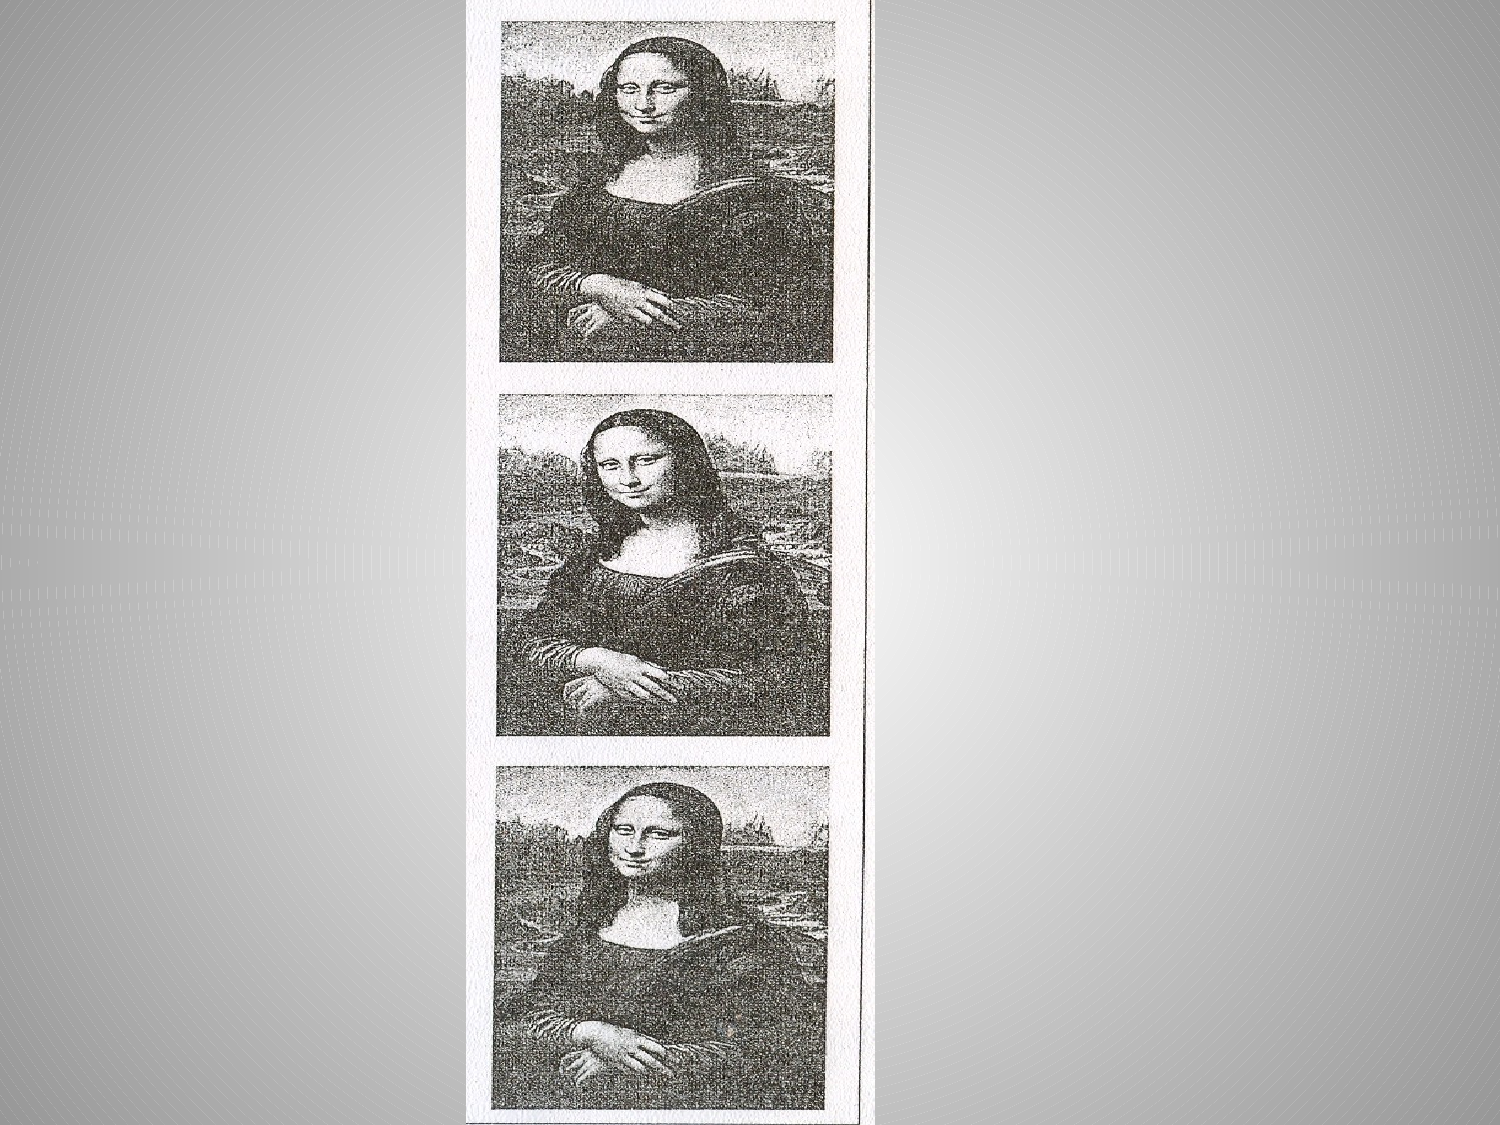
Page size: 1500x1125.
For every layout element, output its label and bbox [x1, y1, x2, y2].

picture [466, 0, 875, 1125]
